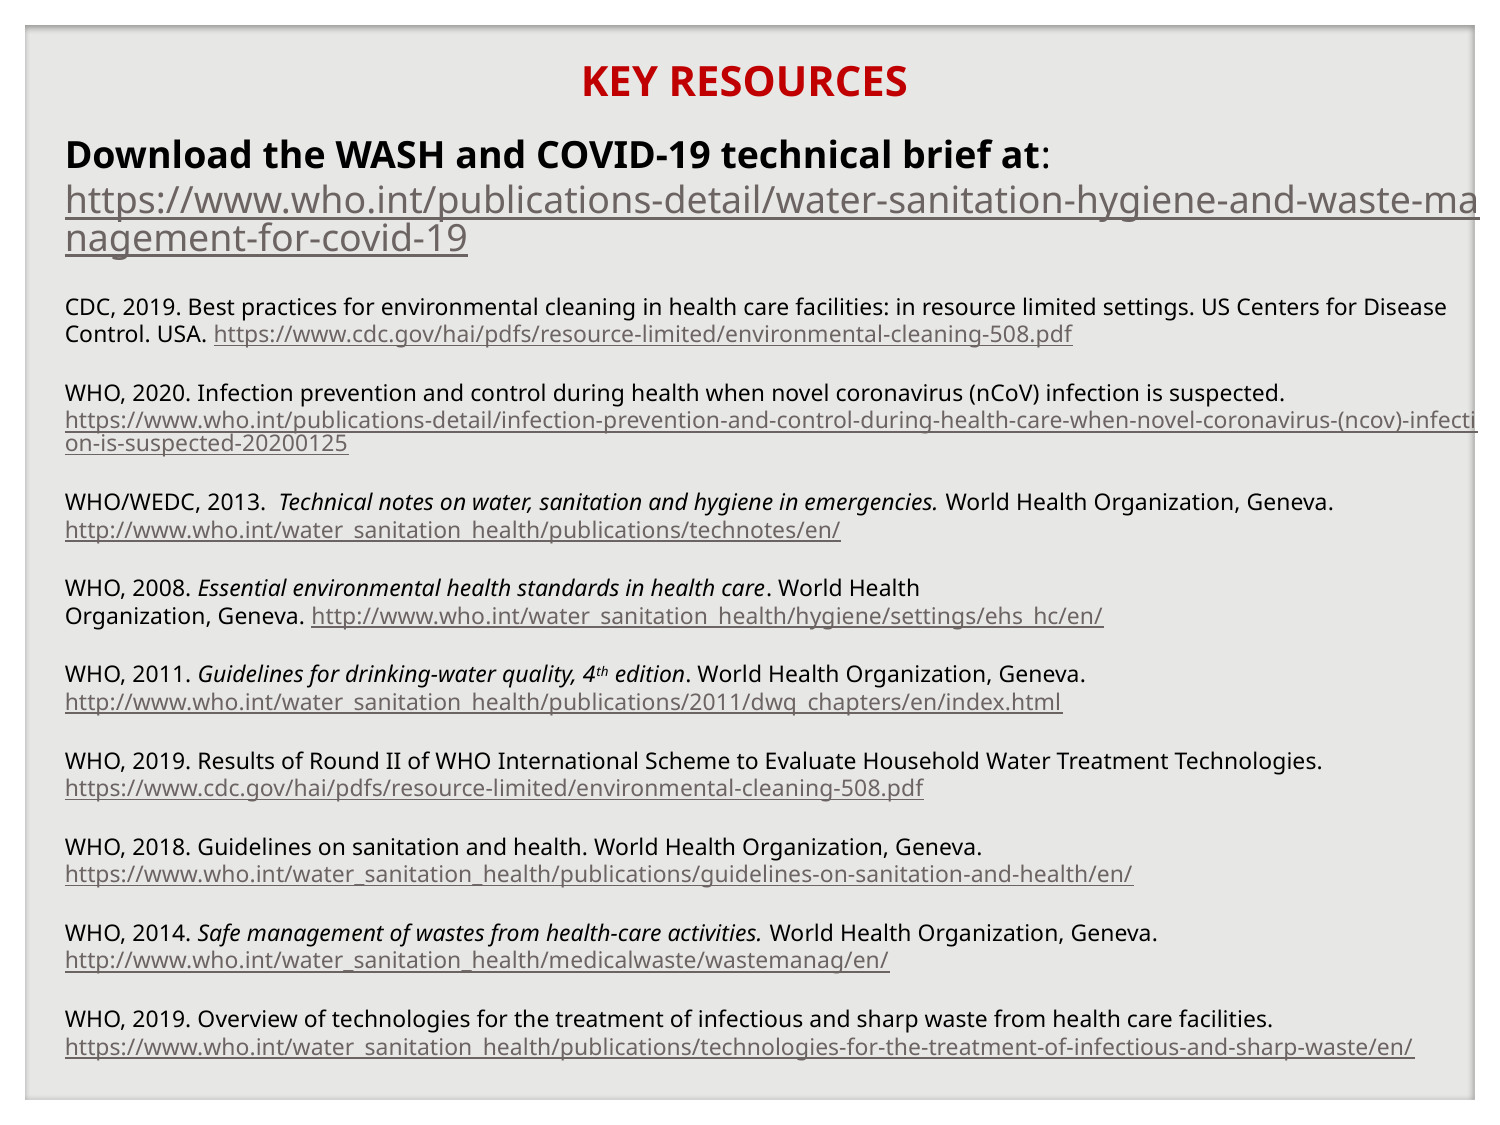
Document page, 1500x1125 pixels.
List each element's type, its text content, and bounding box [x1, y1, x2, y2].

text_box Download the WASH and COVID-19 technical brief at: https://www.who.int/publications-detail/water-sanitation-hygiene-and-waste-management-for-covid-19 CDC, 2019. Best practices for environmental cleaning in health care facilities: in resource limited settings. US Centers for Disease Control. USA. https://www.cdc.gov/hai/pdfs/resource-limited/environmental-cleaning-508.pdf WHO, 2020. Infection prevention and control during health when novel coronavirus (nCoV) infection is suspected. https://www.who.int/publications-detail/infection-prevention-and-control-during-health-care-when-novel-coronavirus-(ncov)-infection-is-suspected-20200125 WHO/WEDC, 2013. Technical notes on water, sanitation and hygiene in emergencies. World Health Organization, Geneva. http://www.who.int/water_sanitation_health/publications/technotes/en/ WHO, 2008. Essential environmental health standards in health care. World Health Organization, Geneva. http://www.who.int/water_sanitation_health/hygiene/settings/ehs_hc/en/ WHO, 2011. Guidelines for drinking-water quality, 4th edition. World Health Organization, Geneva. http://www.who.int/water_sanitation_health/publications/2011/dwq_chapters/en/index.html WHO, 2019. Results of Round II of WHO International Scheme to Evaluate Household Water Treatment Technologies. https://www.cdc.gov/hai/pdfs/resource-limited/environmental-cleaning-508.pdf WHO, 2018. Guidelines on sanitation and health. World Health Organization, Geneva. https://www.who.int/water_sanitation_health/publications/guidelines-on-sanitation-and-health/en/ WHO, 2014. Safe management of wastes from health-care activities. World Health Organization, Geneva. http://www.who.int/water_sanitation_health/medicalwaste/wastemanag/en/ WHO, 2019. Overview of technologies for the treatment of infectious and sharp waste from health care facilities. https://www.who.int/water_sanitation_health/publications/technologies-for-the-treatment-of-infectious-and-sharp-waste/en/ [50, 124, 1500, 1073]
title KEY RESOURCES [13, 20, 1475, 139]
